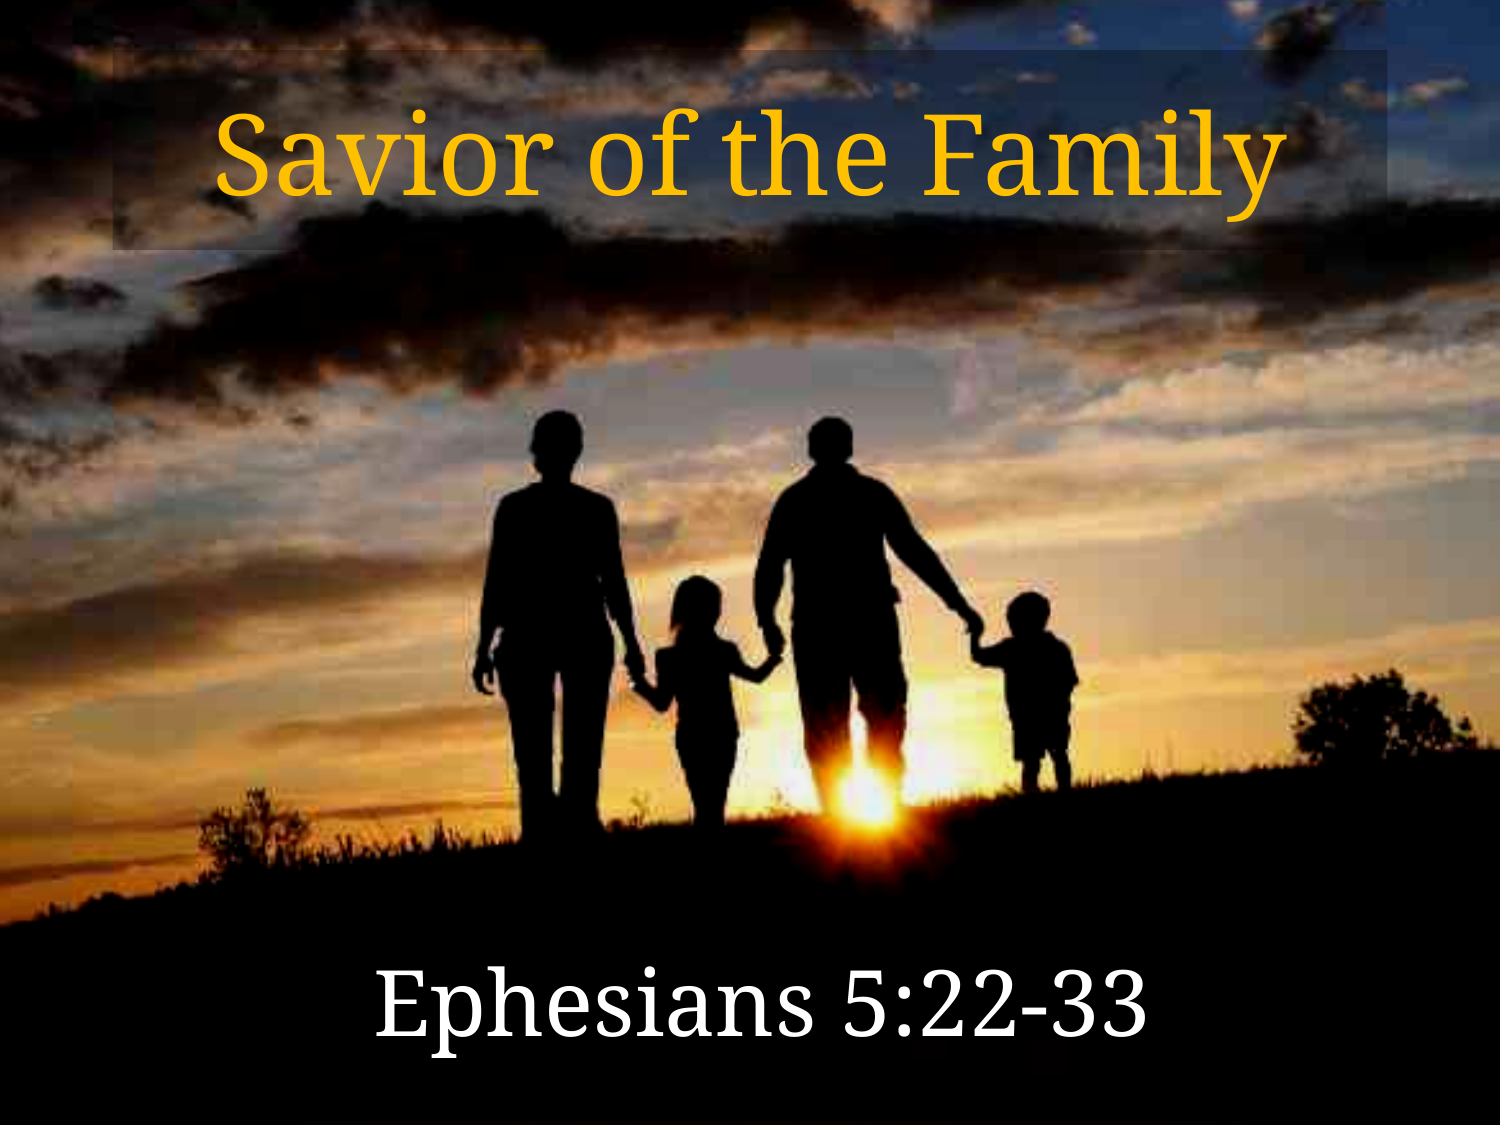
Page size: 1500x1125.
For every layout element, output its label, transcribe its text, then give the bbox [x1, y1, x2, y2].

subtitle Ephesians 5:22-33 [237, 1046, 1288, 1100]
picture [0, 0, 1500, 1125]
